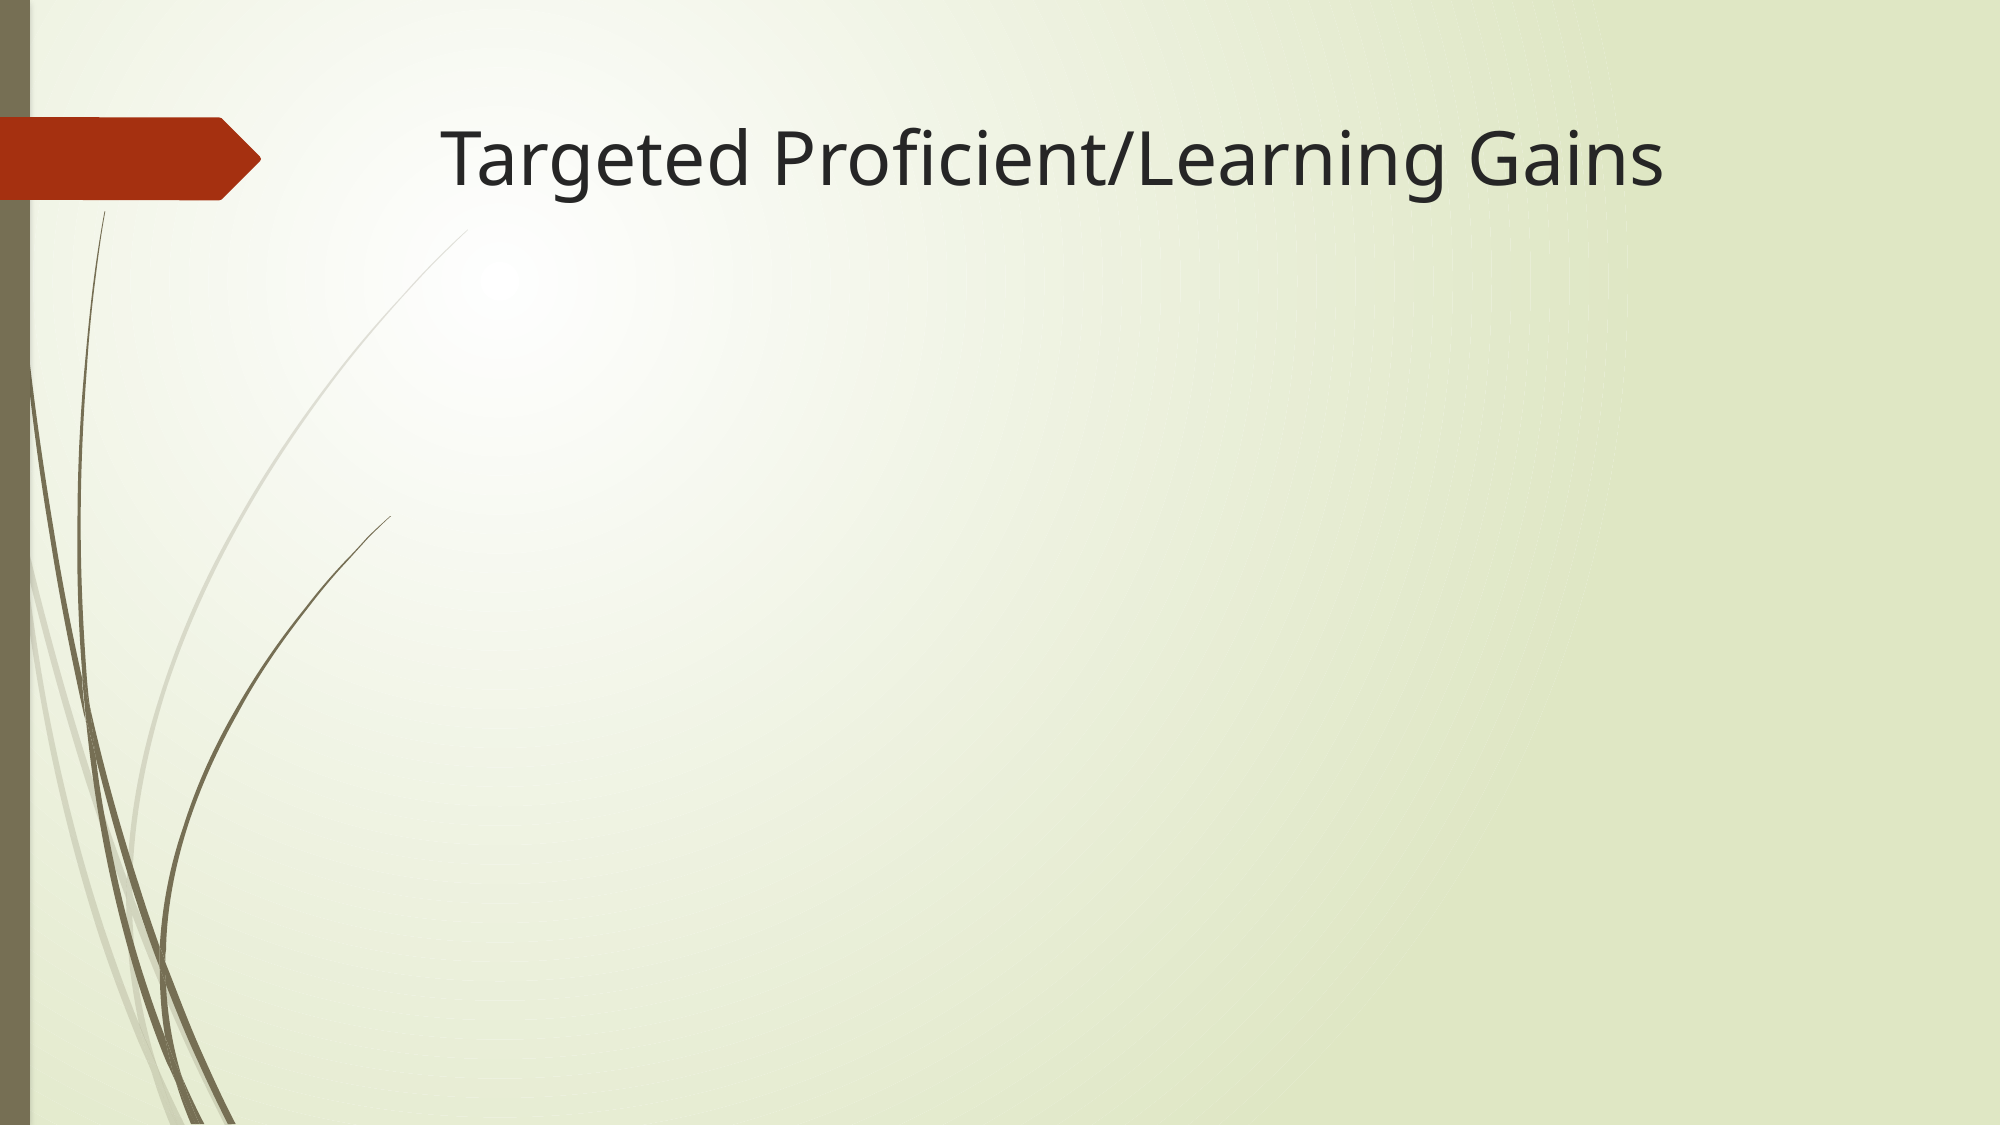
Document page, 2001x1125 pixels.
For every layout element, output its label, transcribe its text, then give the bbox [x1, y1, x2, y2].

title Targeted Proficient/Learning Gains [425, 102, 1888, 313]
